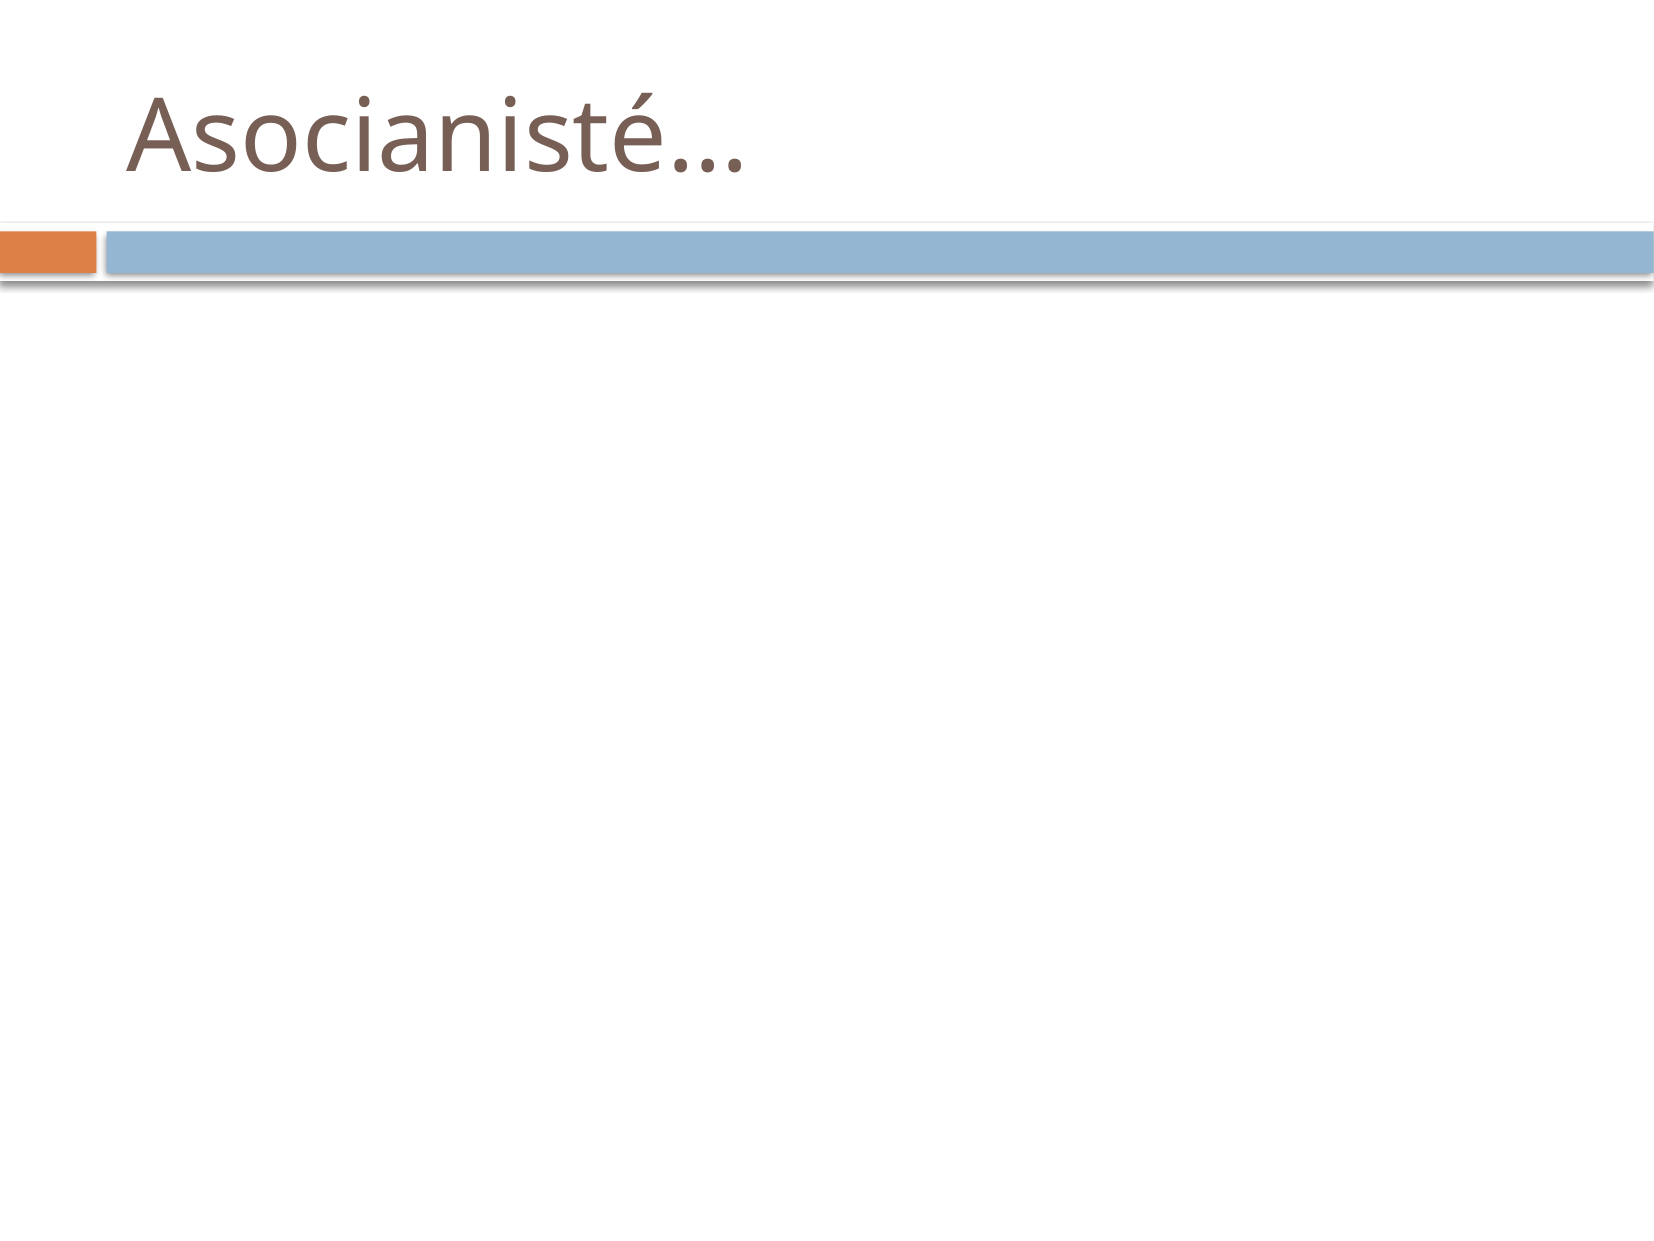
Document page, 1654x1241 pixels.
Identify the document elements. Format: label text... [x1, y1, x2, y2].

title Asocianisté... [109, 41, 1585, 221]
